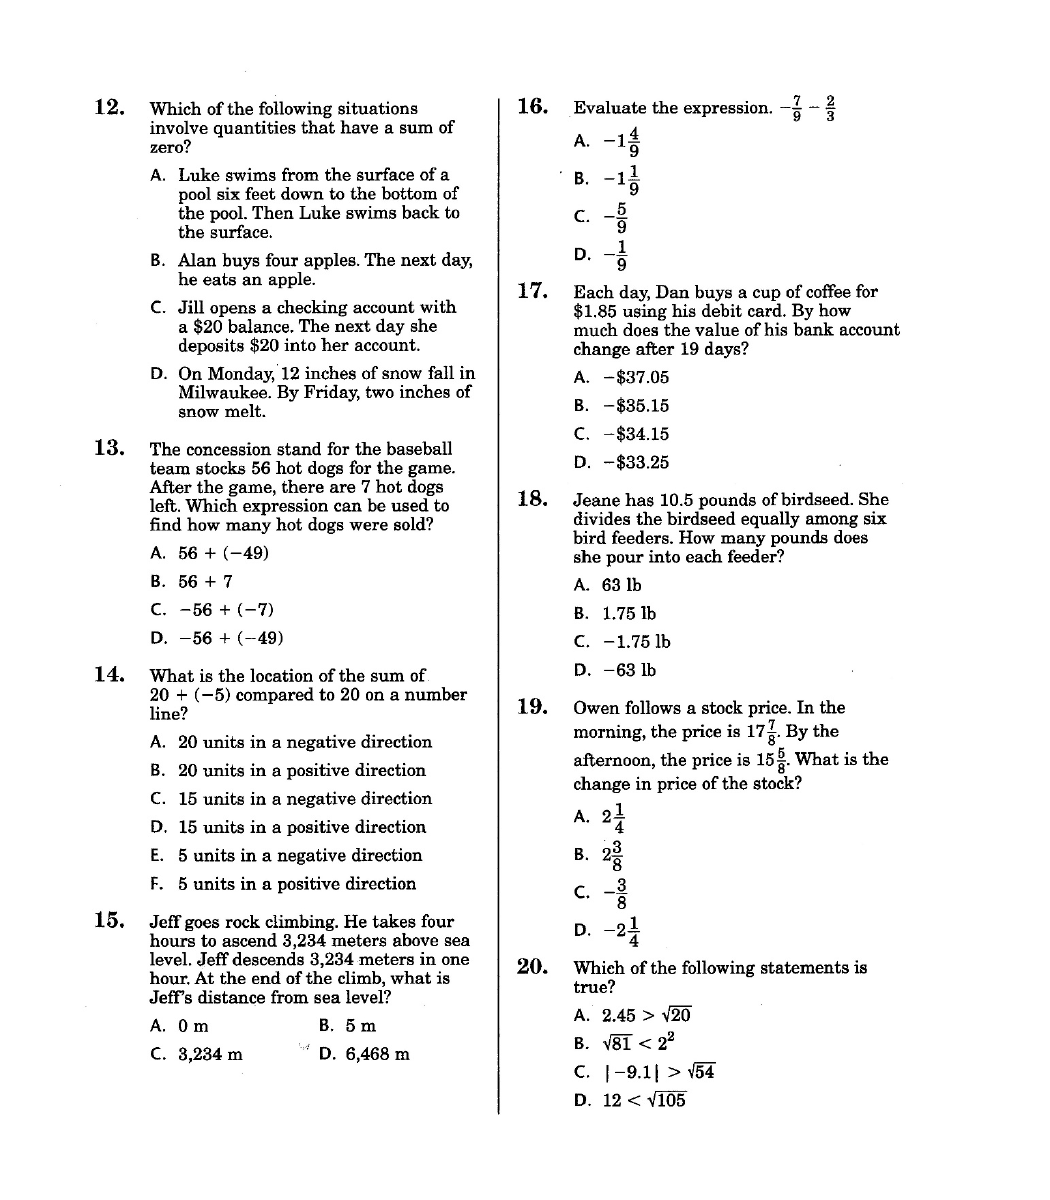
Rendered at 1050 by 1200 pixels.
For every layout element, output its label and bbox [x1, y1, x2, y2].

picture [59, 56, 920, 1115]
